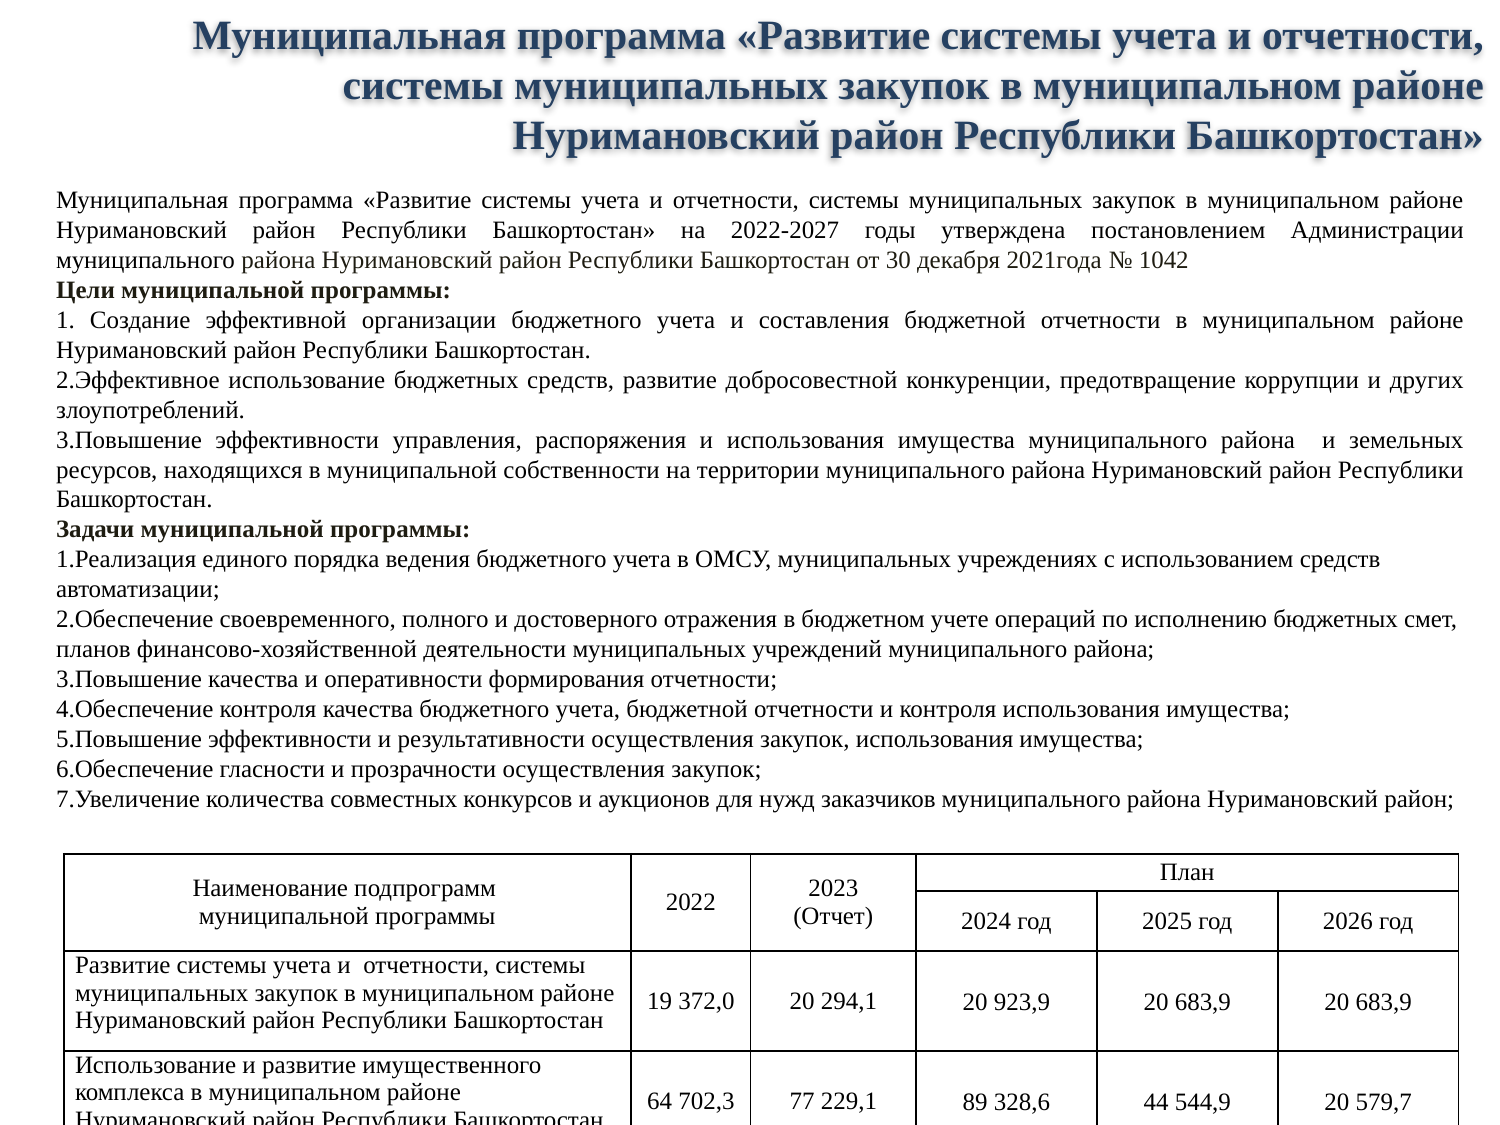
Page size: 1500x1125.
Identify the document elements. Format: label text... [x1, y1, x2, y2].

table_cell 64 702,3 [632, 1052, 750, 1125]
text_box Муниципальная программа «Развитие системы учета и отчетности, системы муниципальных закупок в муниципальном районе Нуримановский район Республики Башкортостан» [94, 0, 1500, 168]
table_cell Использование и развитие имущественного комплекса в муниципальном районе Нуримановский район Республики Башкортостан [65, 1052, 630, 1125]
table_header 2023 (Отчет) [751, 855, 915, 950]
table_cell 2024 год [917, 892, 1096, 950]
table_cell 44 544,9 [1098, 1052, 1277, 1125]
table_cell 2026 год [1279, 892, 1458, 950]
table_cell 20 923,9 [917, 952, 1096, 1050]
table_cell 20 294,1 [751, 952, 915, 1050]
table_header 2022 [632, 855, 750, 950]
table_cell 19 372,0 [632, 952, 750, 1050]
table_cell 2025 год [1098, 892, 1277, 950]
text_box Муниципальная программа «Развитие системы учета и отчетности, системы муниципальных закупок в муниципальном районе Нуримановский район Республики Башкортостан» на 2022-2027 годы утверждена постановлением Администрации муниципального района Нуримановский район Республики Башкортостан от 30 декабря 2021года № 1042 Цели муниципальной программы: 1. Создание эффективной организации бюджетного учета и составления бюджетной отчетности в муниципальном районе Нуримановский район Республики Башкортостан. 2.Эффективное использование бюджетных средств, развитие добросовестной конкуренции, предотвращение коррупции и других злоупотреблений. 3.Повышение эффективности управления, распоряжения и использования имущества муниципального района и земельных ресурсов, находящихся в муниципальной собственности на территории муниципального района Нуримановский район Республики Башкортостан. Задачи муниципальной программы: 1.Реализация единого порядка ведения бюджетного учета в ОМСУ, муниципальных учреждениях с использованием средств автоматизации; 2.Обеспечение своевременного, полного и достоверного отражения в бюджетном учете операций по исполнению бюджетных смет, планов финансово-хозяйственной деятельности муниципальных учреждений муниципального района; 3.Повышение качества и оперативности формирования отчетности; 4.Обеспечение контроля качества бюджетного учета, бюджетной отчетности и контроля использования имущества; 5.Повышение эффективности и результативности осуществления закупок, использования имущества; 6.Обеспечение гласности и прозрачности осуществления закупок; 7.Увеличение количества совместных конкурсов и аукционов для нужд заказчиков муниципального района Нуримановский район; [41, 176, 1481, 820]
table_cell 20 683,9 [1279, 952, 1458, 1050]
table_cell 20 683,9 [1098, 952, 1277, 1050]
table_cell 89 328,6 [917, 1052, 1096, 1125]
table_cell 77 229,1 [751, 1052, 915, 1125]
table_cell Развитие системы учета и отчетности, системы муниципальных закупок в муниципальном районе Нуримановский район Республики Башкортостан [65, 952, 630, 1050]
table_cell 20 579,7 [1279, 1052, 1458, 1125]
table_header План [917, 855, 1458, 890]
table_header Наименование подпрограмм муниципальной программы [65, 855, 630, 950]
